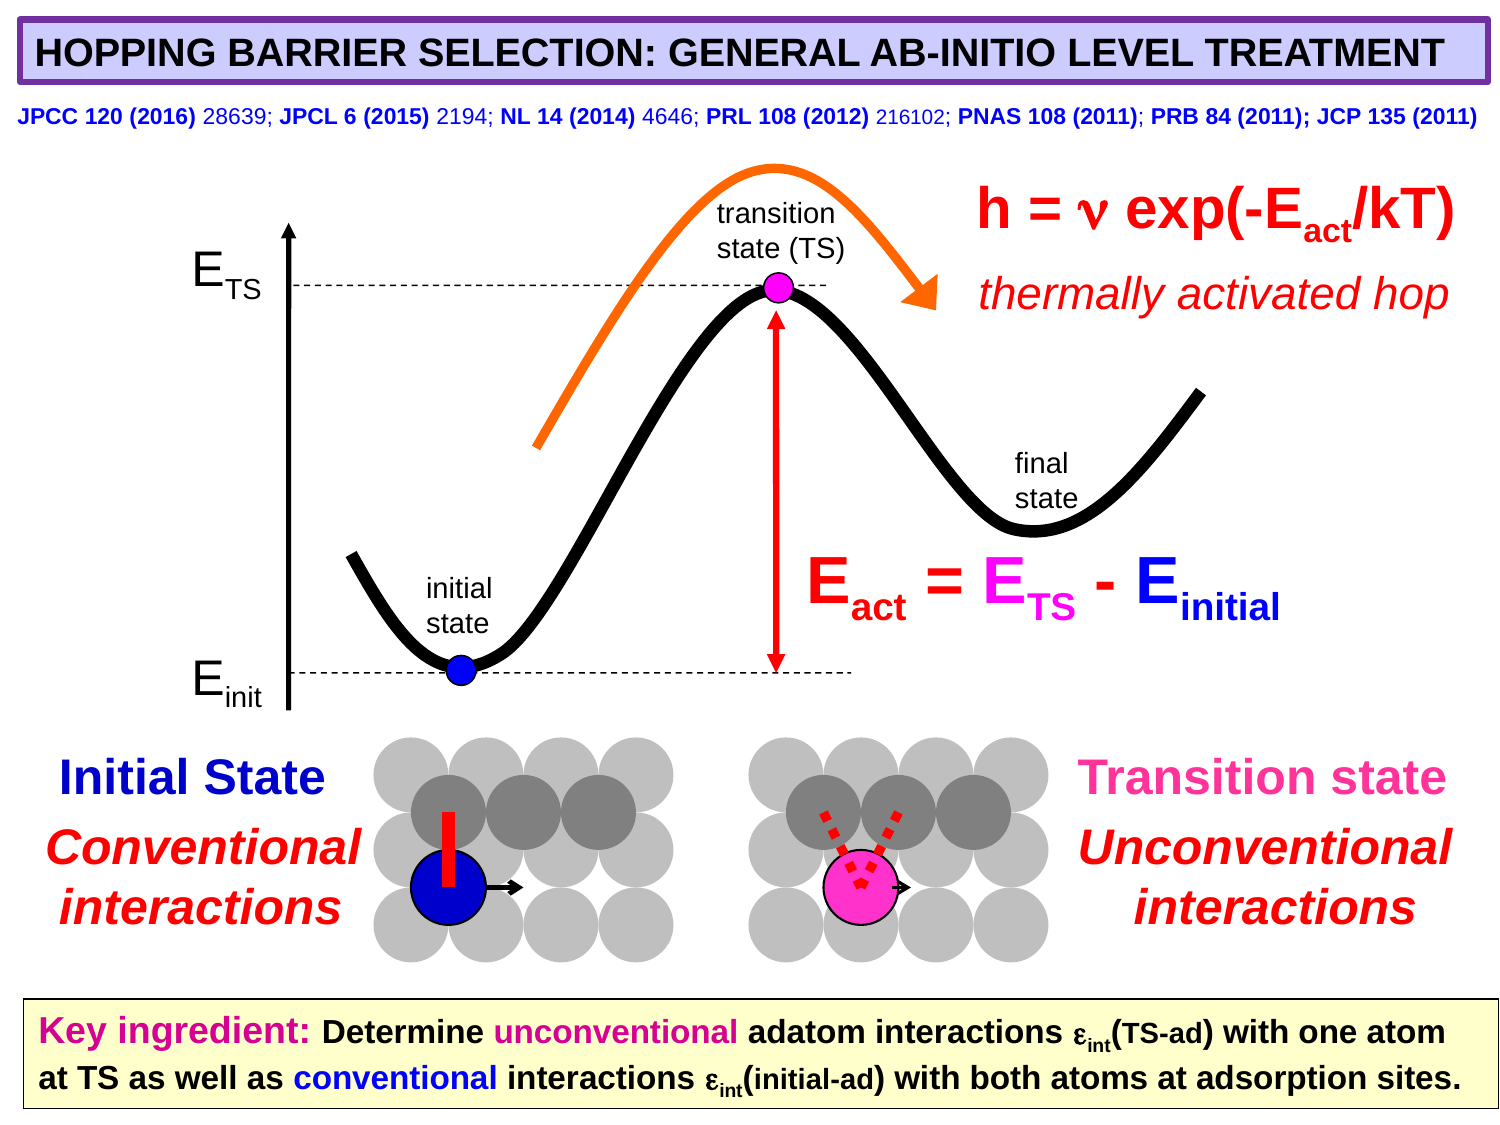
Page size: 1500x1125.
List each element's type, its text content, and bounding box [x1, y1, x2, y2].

text_box final state [1000, 437, 1094, 523]
text_box initial state [411, 562, 508, 648]
text_box transition state (TS) [702, 187, 861, 273]
text_box ETS Einit [176, 229, 277, 721]
text_box h =  exp(-Eact/kT) [961, 162, 1471, 257]
text_box [721, 168, 826, 187]
text_box [535, 203, 937, 448]
text_box Key ingredient: Determine unconventional adatom interactions int(TS-ad) with one atom at TS as well as conventional interactions int(initial-ad) with both atoms at adsorption sites. [23, 998, 1499, 1109]
text_box [351, 366, 776, 666]
text_box HOPPING BARRIER SELECTION: GENERAL AB-INITIO LEVEL TREATMENT [19, 19, 1488, 82]
text_box Transition state Unconventional interactions [1062, 737, 1468, 943]
text_box Initial State Conventional interactions [30, 737, 373, 943]
text_box thermally activated hop [963, 257, 1465, 326]
text_box [777, 340, 1202, 529]
text_box [769, 366, 783, 673]
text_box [373, 737, 674, 963]
text_box Eact = ETS - Einitial [791, 529, 1296, 635]
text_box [748, 737, 1049, 963]
text_box [446, 655, 477, 686]
text_box JPCC 120 (2016) 28639; JPCL 6 (2015) 2194; NL 14 (2014) 4646; PRL 108 (2012) 216102; PNAS 108 (2011); PRB 84 (2011); JCP 135 (2011) [2, 93, 1494, 137]
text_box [823, 812, 860, 888]
text_box [282, 222, 295, 285]
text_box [860, 812, 899, 888]
